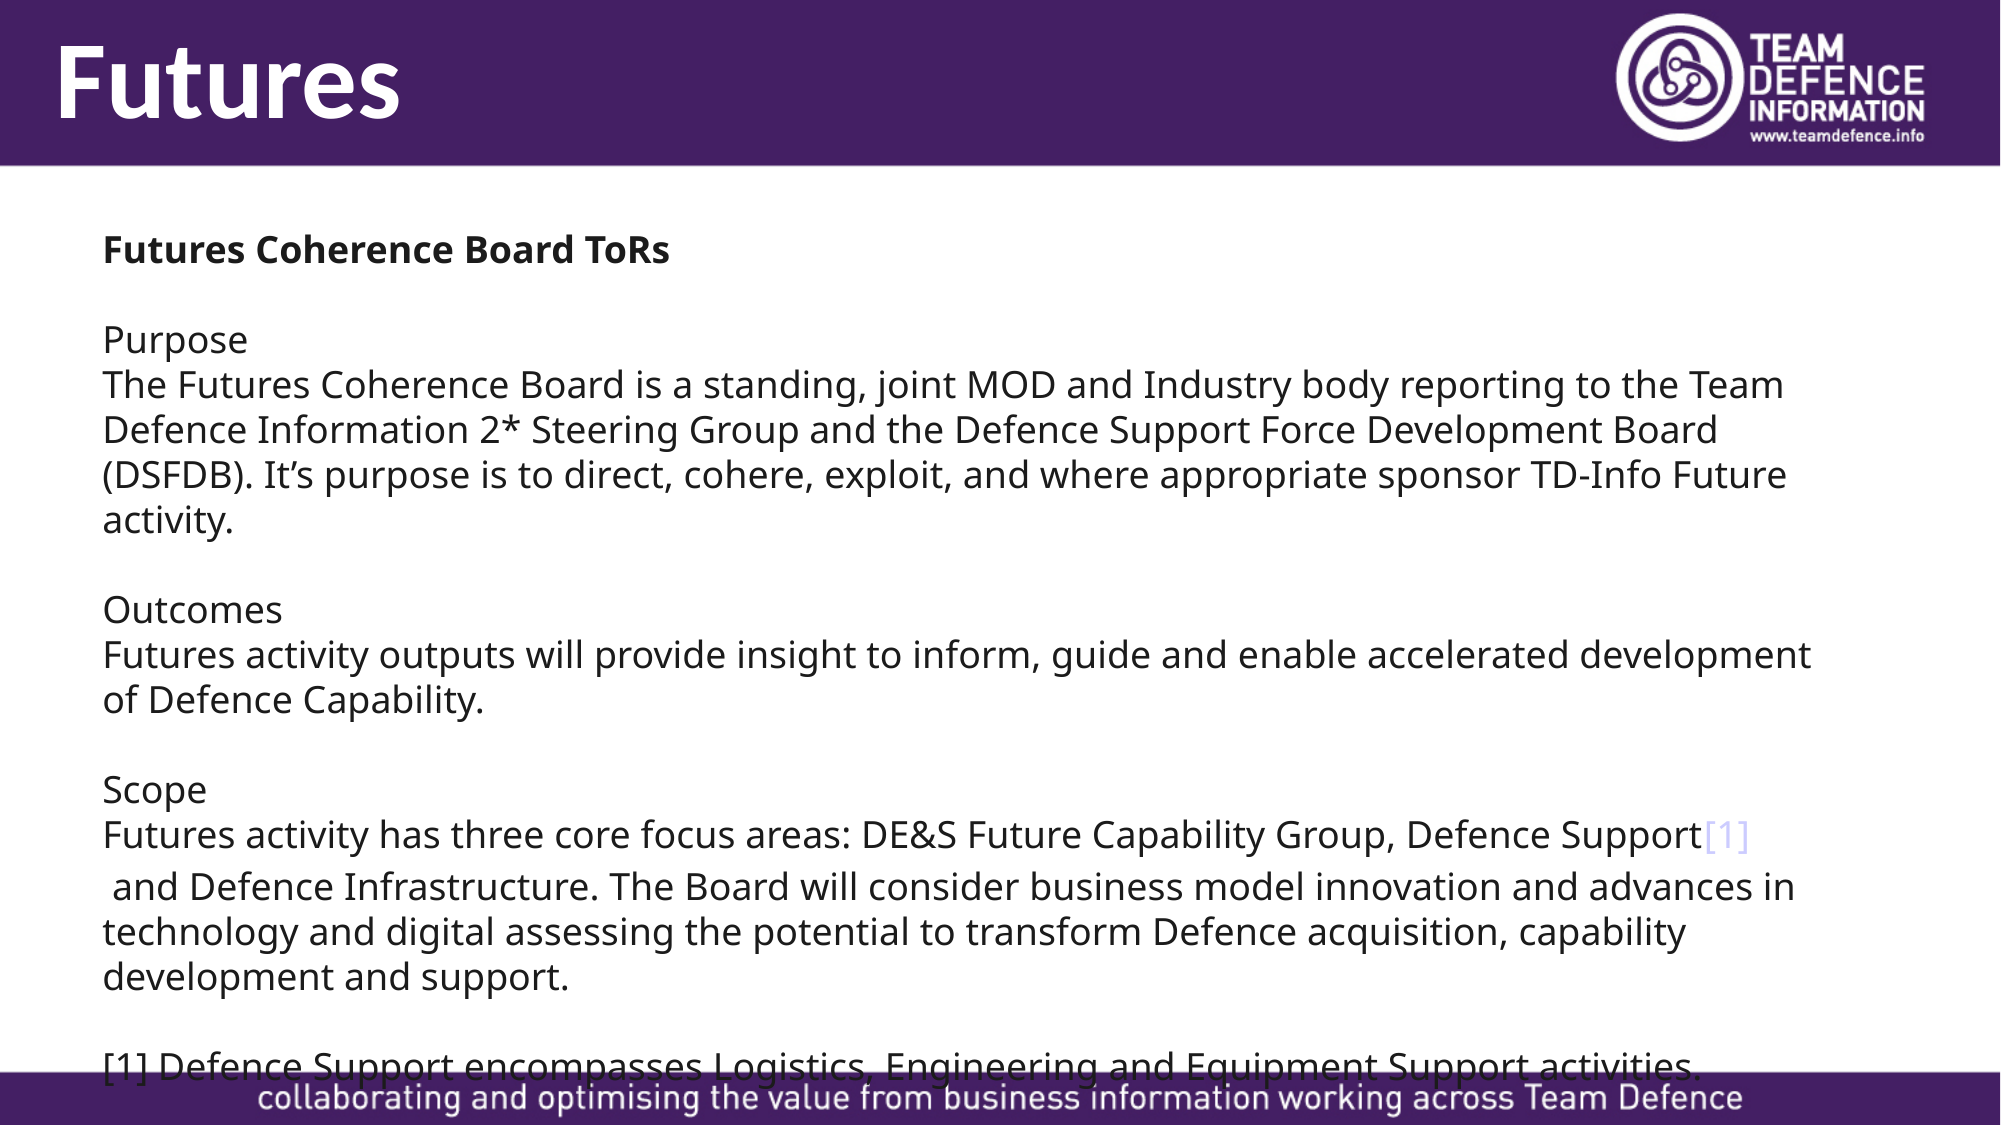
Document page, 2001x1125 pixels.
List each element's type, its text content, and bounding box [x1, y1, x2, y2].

text_box Futures [40, 0, 1614, 164]
picture [0, 0, 2001, 1125]
text_box Futures Coherence Board ToRs Purpose The Futures Coherence Board is a standing, joint MOD and Industry body reporting to the Team Defence Information 2* Steering Group and the Defence Support Force Development Board (DSFDB). It’s purpose is to direct, cohere, exploit, and where appropriate sponsor TD-Info Future activity. Outcomes Futures activity outputs will provide insight to inform, guide and enable accelerated development of Defence Capability. Scope Futures activity has three core focus areas: DE&S Future Capability Group, Defence Support[1] and Defence Infrastructure. The Board will consider business model innovation and advances in technology and digital assessing the potential to transform Defence acquisition, capability development and support. [1] Defence Support encompasses Logistics, Engineering and Equipment Support activities. [87, 219, 1835, 1101]
